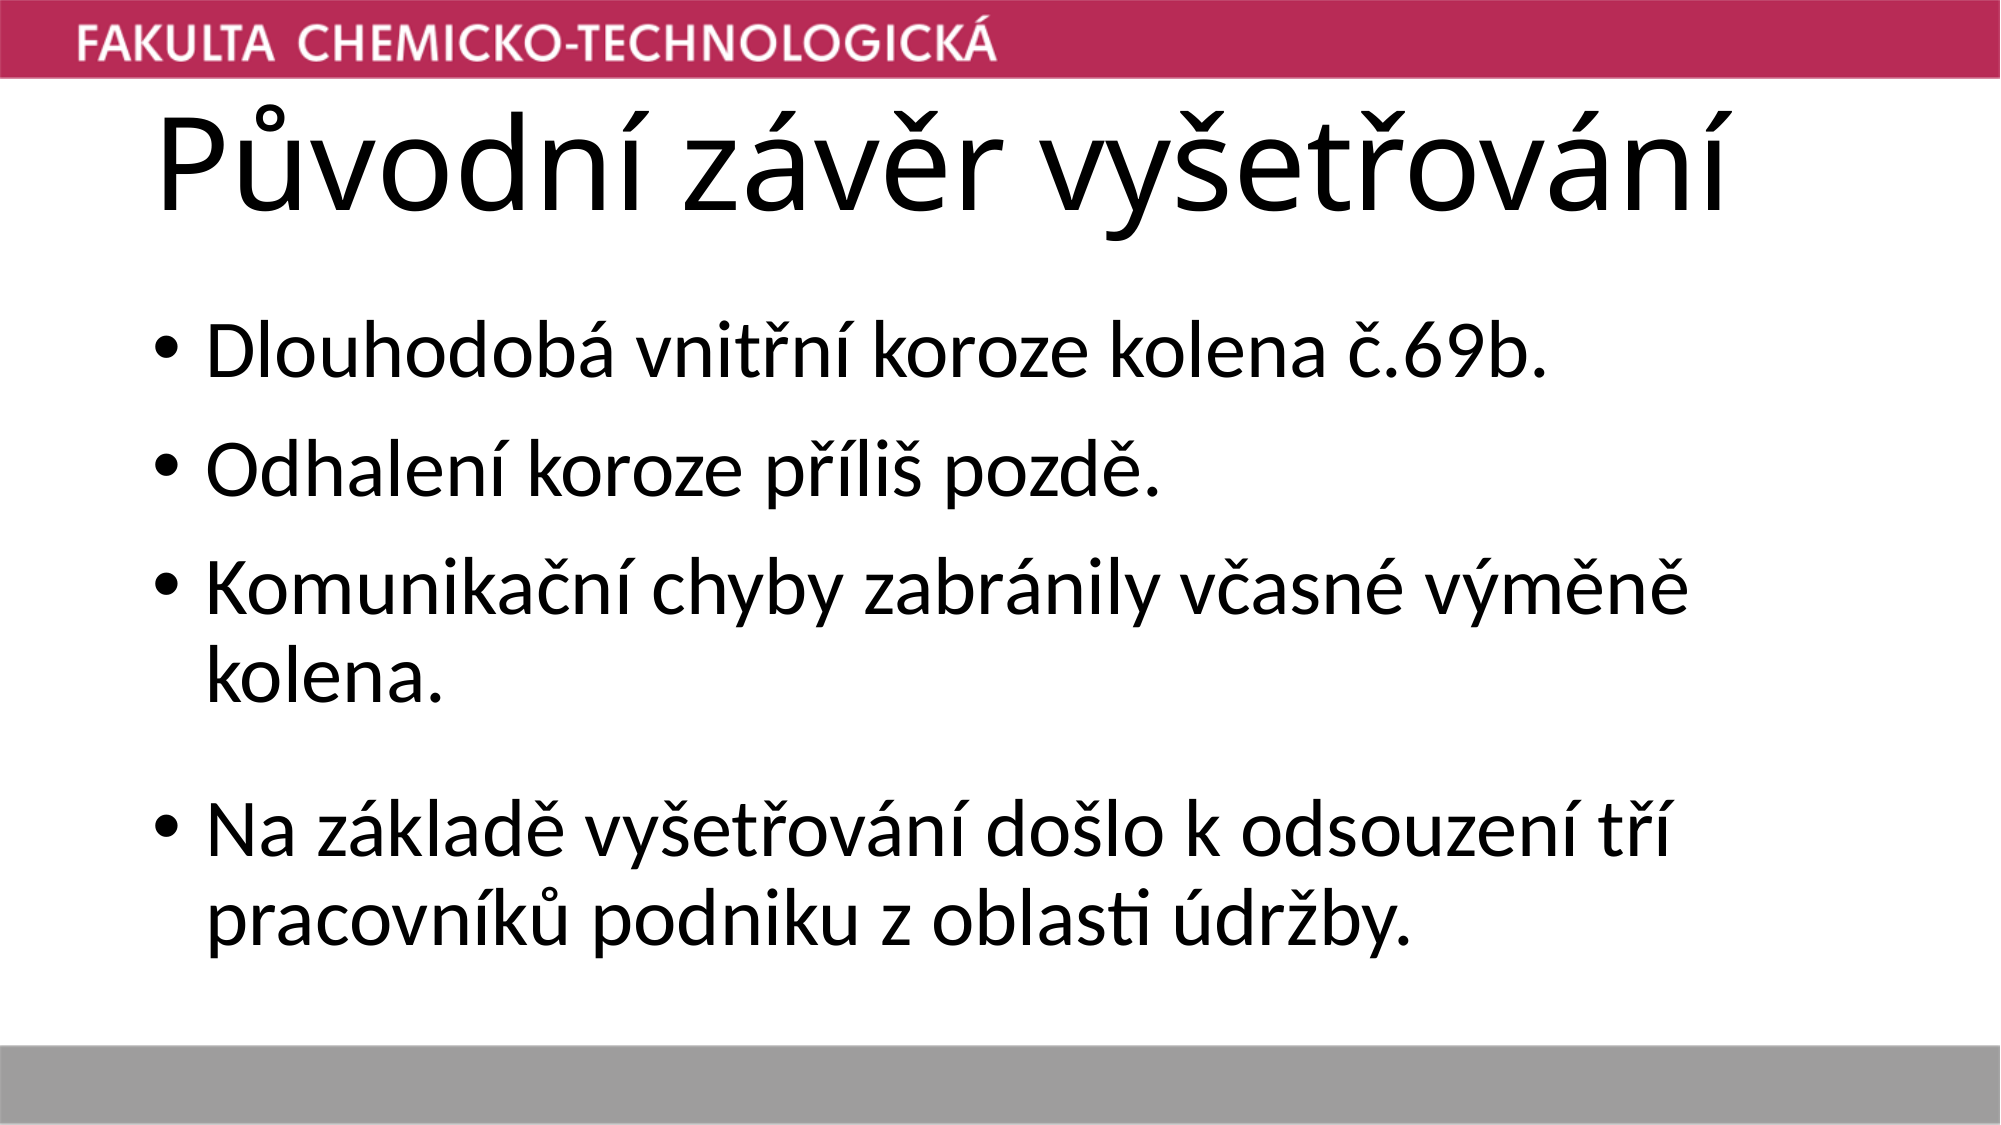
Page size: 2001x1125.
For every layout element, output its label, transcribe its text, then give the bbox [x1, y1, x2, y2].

picture [0, 1045, 2000, 1125]
picture [0, 0, 2000, 79]
list Dlouhodobá vnitřní koroze kolena č.69b. Odhalení koroze příliš pozdě. Komunikační chyby zabránily včasné výměně kolena. [137, 299, 1863, 1014]
text_box Na základě vyšetřování došlo k odsouzení tří pracovníků podniku z oblasti údržby. [137, 778, 1769, 996]
title Původní závěr vyšetřování [137, 59, 1863, 278]
